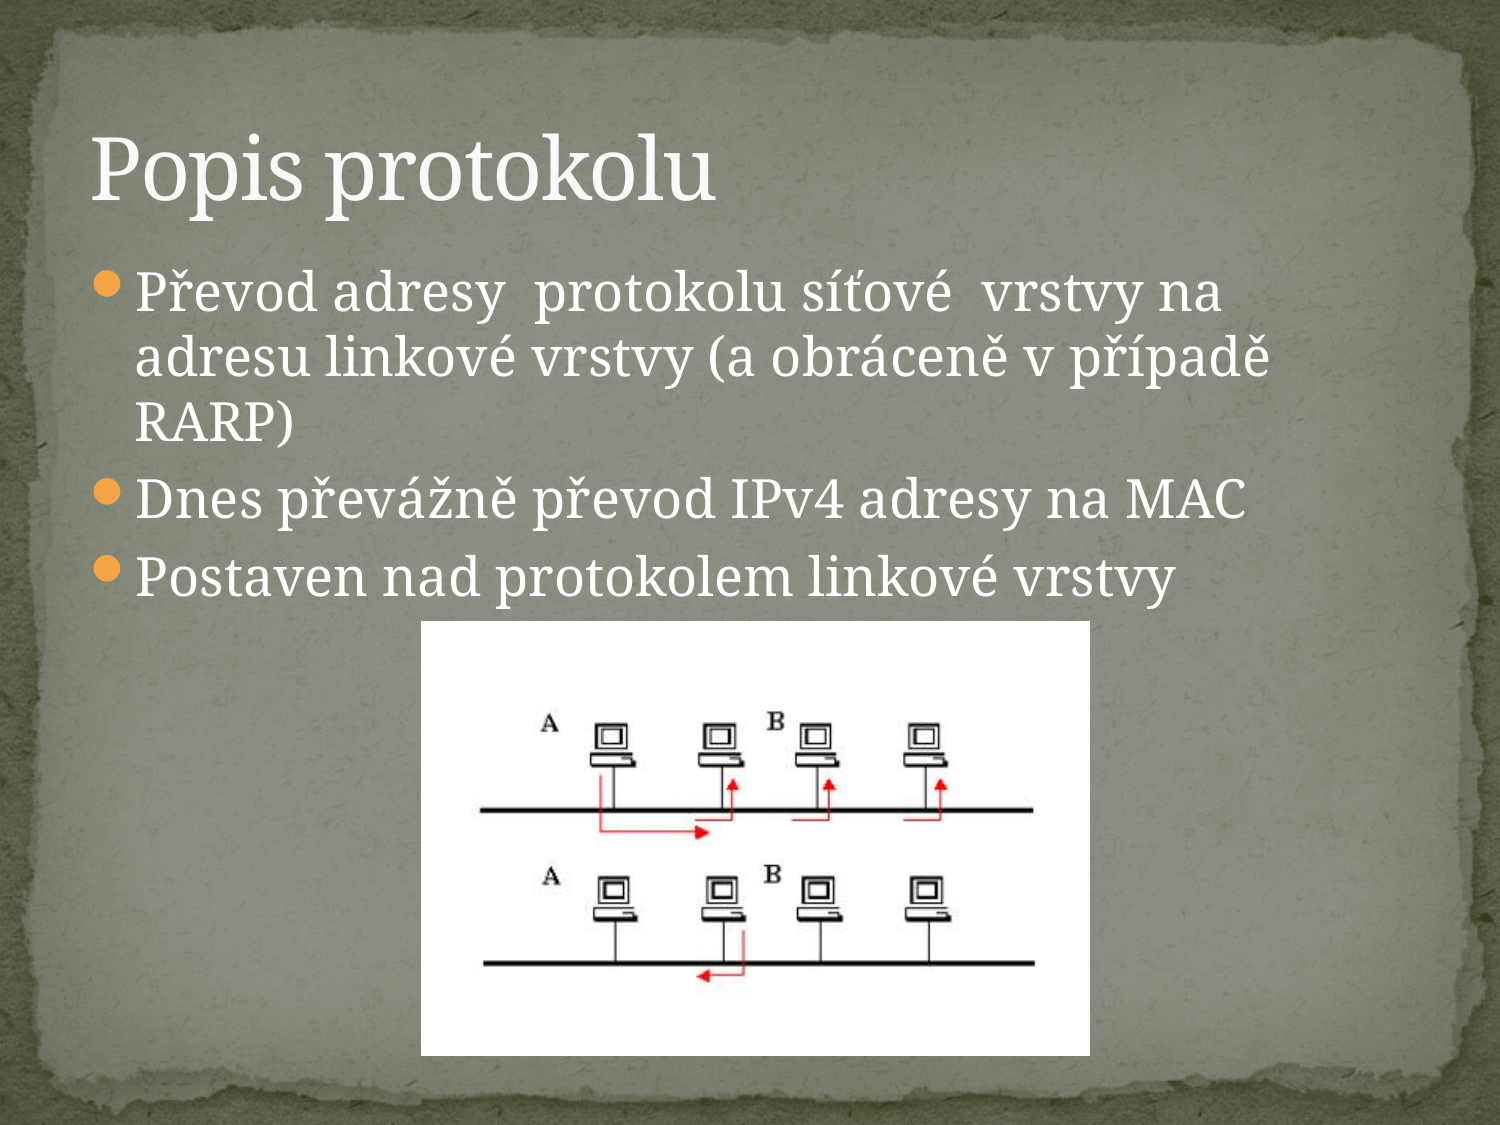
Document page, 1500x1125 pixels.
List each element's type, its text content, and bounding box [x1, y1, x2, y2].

picture [421, 621, 1090, 1056]
list Převod adresy protokolu síťové vrstvy na adresu linkové vrstvy (a obráceně v případě RARP) Dnes převážně převod IPv4 adresy na MAC Postaven nad protokolem linkové vrstvy [75, 249, 1425, 1000]
title Popis protokolu [74, 24, 1425, 225]
